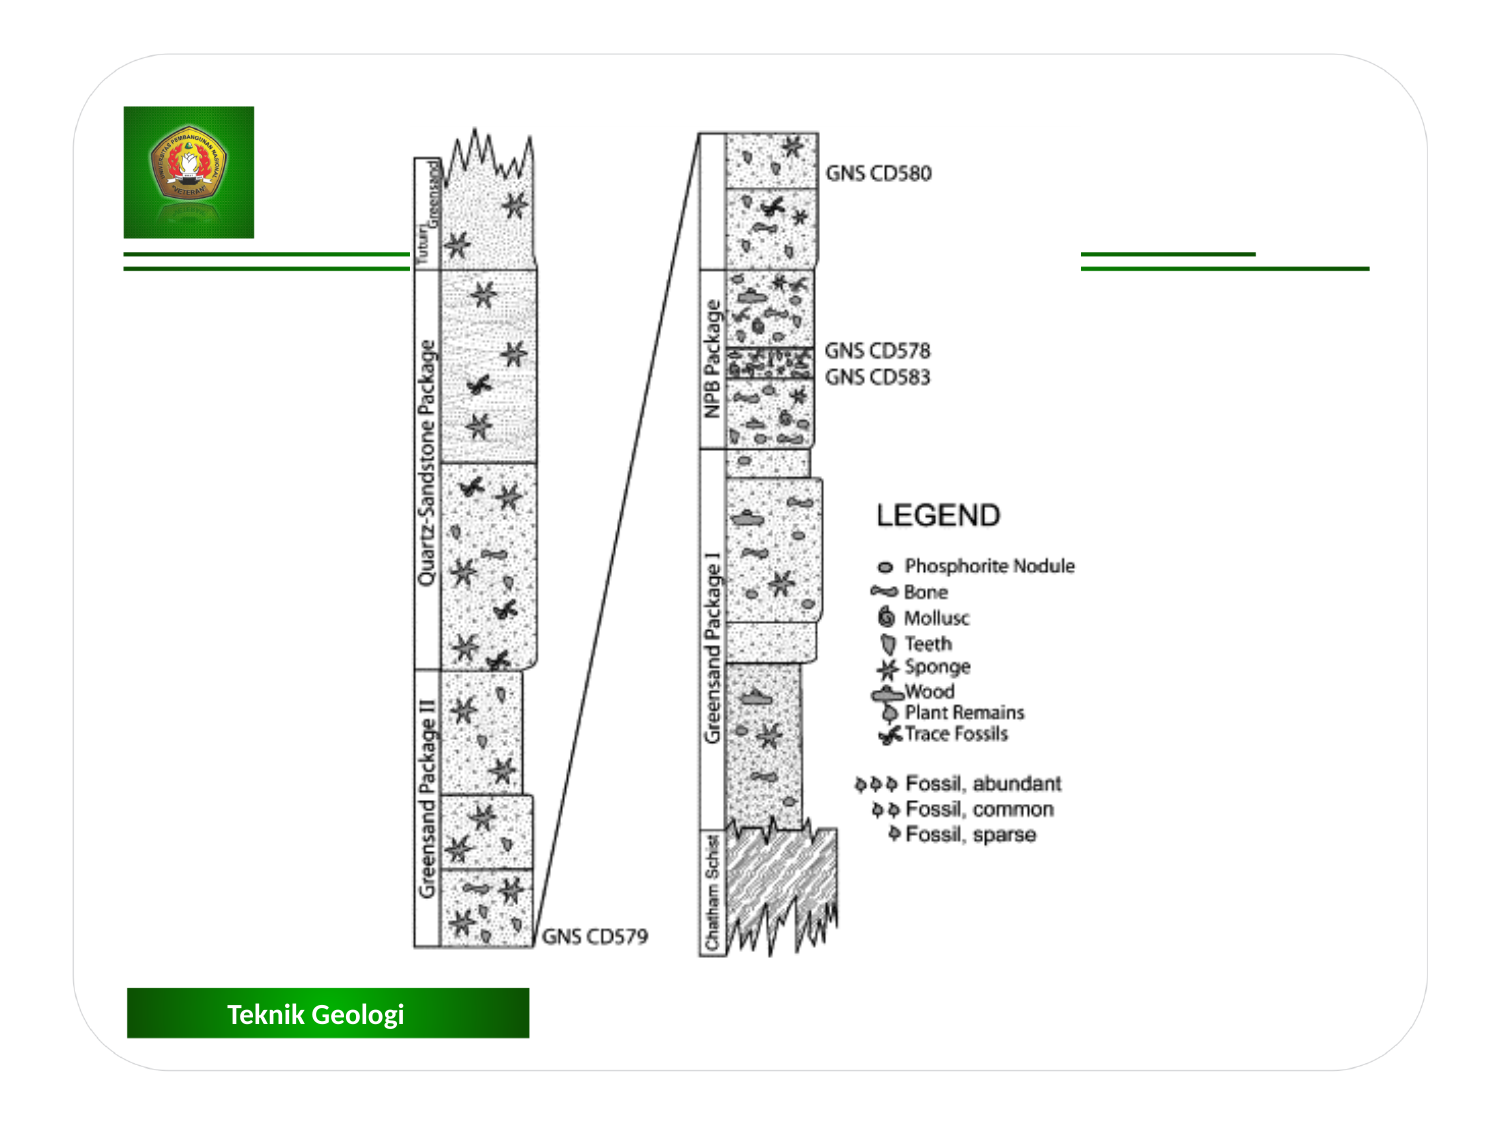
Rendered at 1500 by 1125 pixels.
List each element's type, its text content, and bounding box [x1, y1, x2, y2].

list Teknik Geologi [212, 987, 443, 1038]
picture [0, 0, 1500, 1125]
